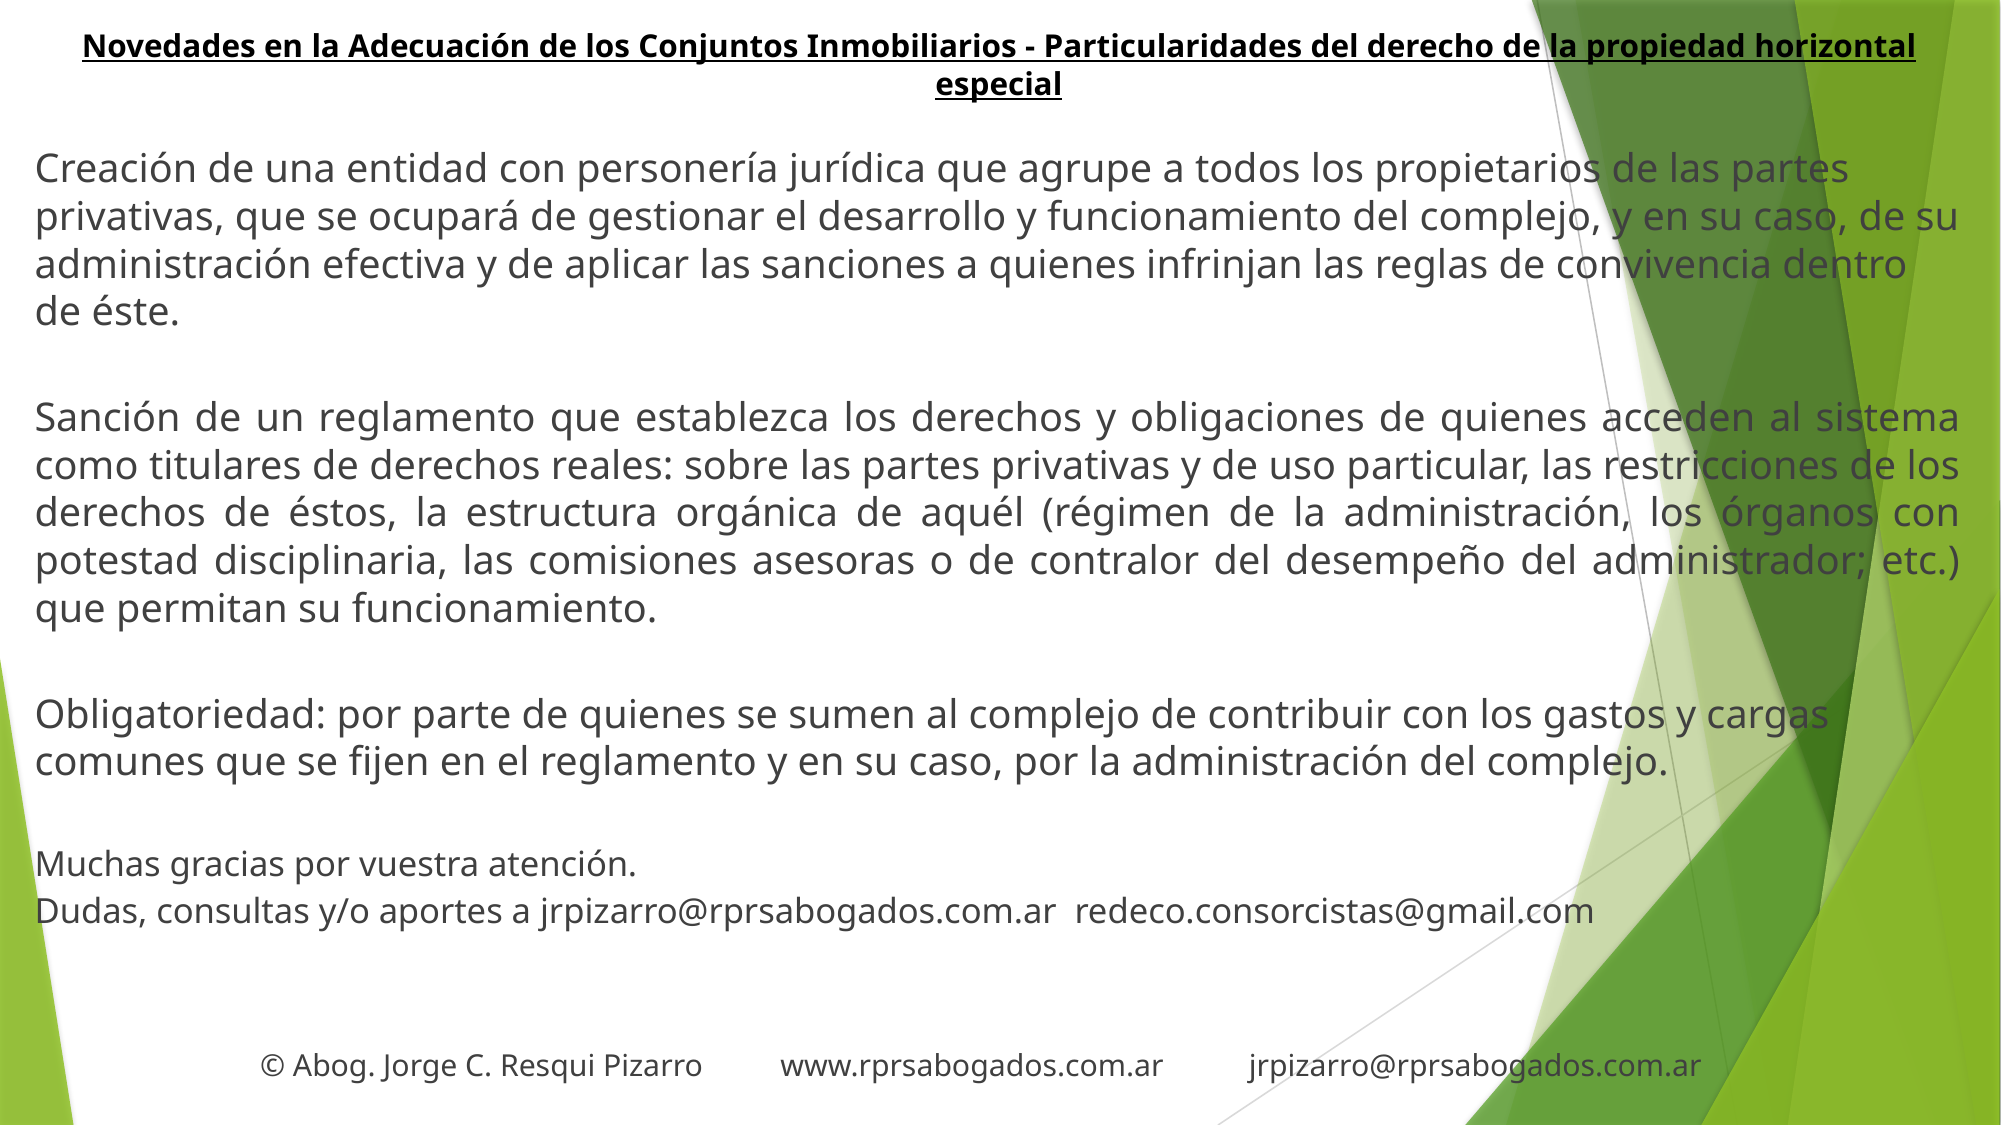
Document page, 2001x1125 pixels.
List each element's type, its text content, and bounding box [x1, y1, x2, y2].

title Novedades en la Adecuación de los Conjuntos Inmobiliarios - Particularidades del derecho de la propiedad horizontal especial [19, 18, 1979, 135]
list Creación de una entidad con personería jurídica que agrupe a todos los propietarios de las partes privativas, que se ocupará de gestionar el desarrollo y funcionamiento del complejo, y en su caso, de su administración efectiva y de aplicar las sanciones a quienes infrinjan las reglas de convivencia dentro de éste. Sanción de un reglamento que establezca los derechos y obligaciones de quienes acceden al sistema como titulares de derechos reales: sobre las partes privativas y de uso particular, las restricciones de los derechos de éstos, la estructura orgánica de aquél (régimen de la administración, los órganos con potestad disciplinaria, las comisiones asesoras o de contralor del desempeño del administrador; etc.) que permitan su funcionamiento. Obligatoriedad: por parte de quienes se sumen al complejo de contribuir con los gastos y cargas comunes que se fijen en el reglamento y en su caso, por la administración del complejo. Muchas gracias por vuestra atención. Dudas, consultas y/o aportes a jrpizarro@rprsabogados.com.ar redeco.consorcistas@gmail.com © Abog. Jorge C. Resqui Pizarro www.rprsabogados.com.ar jrpizarro@rprsabogados.com.ar [19, 135, 1979, 1101]
